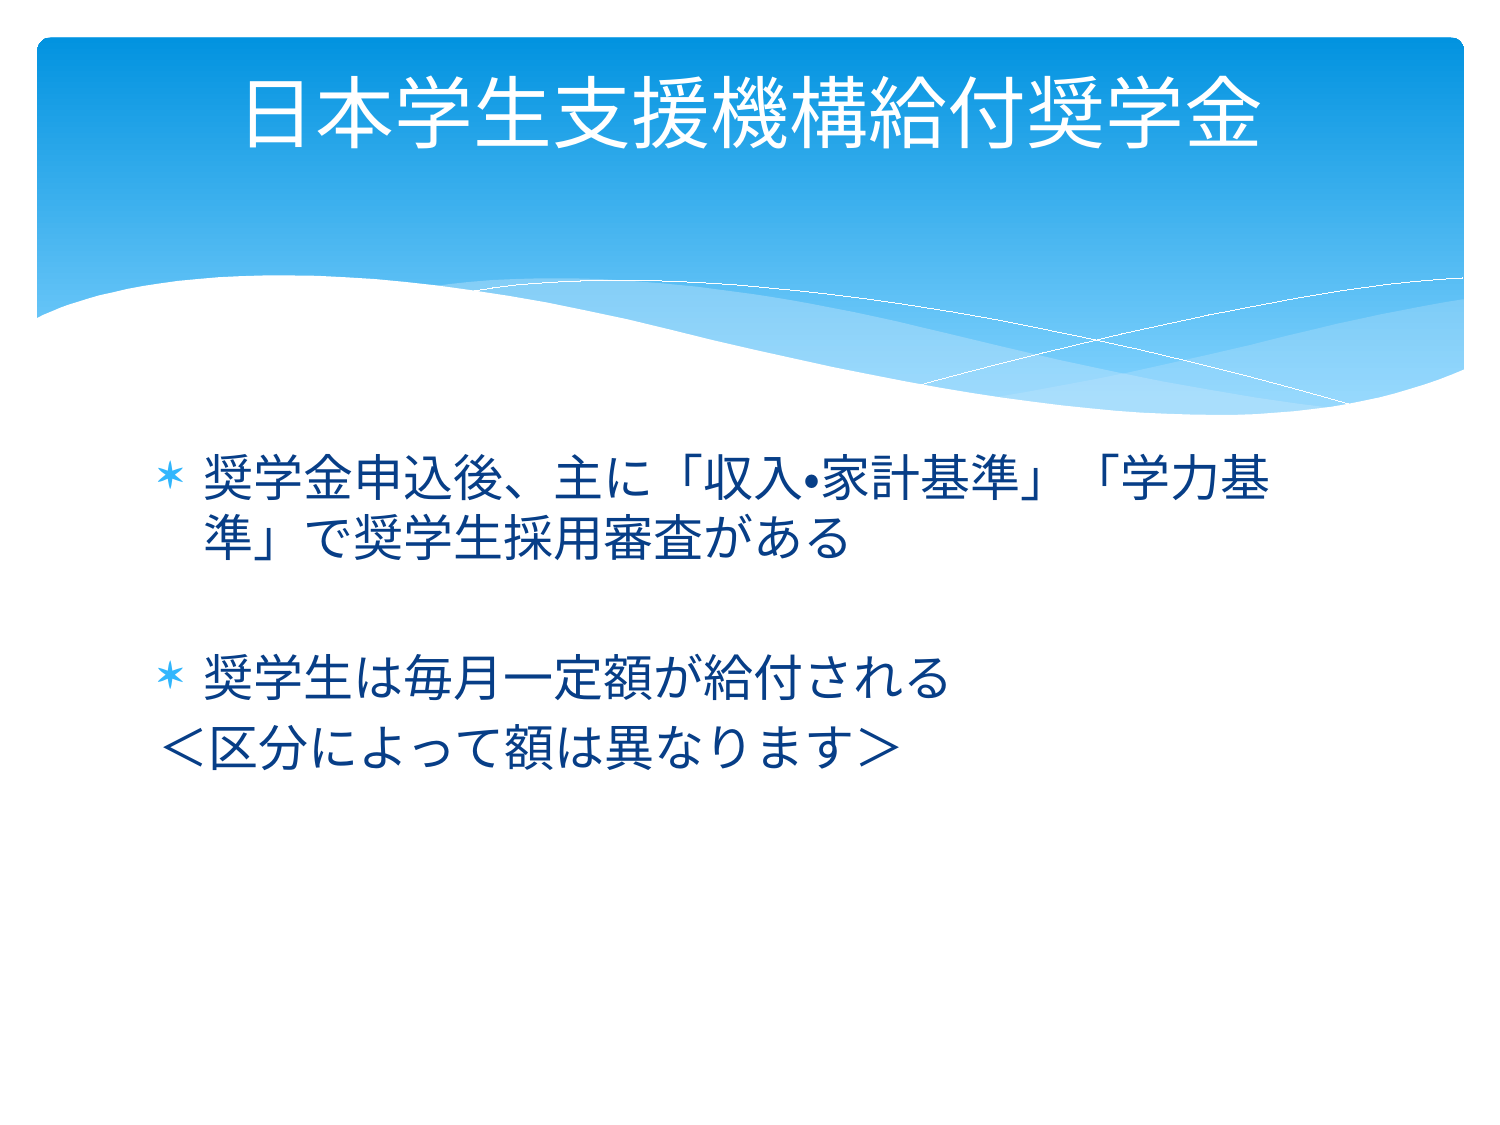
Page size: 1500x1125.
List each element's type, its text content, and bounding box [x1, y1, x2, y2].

list 奨学金申込後、主に「収入・家計基準」「学力基準」で奨学生採用審査がある 奨学生は毎月一定額が給付される ＜区分によって額は異なります＞ [143, 438, 1359, 1005]
title 日本学生支援機構給付奨学金 [75, 55, 1425, 261]
